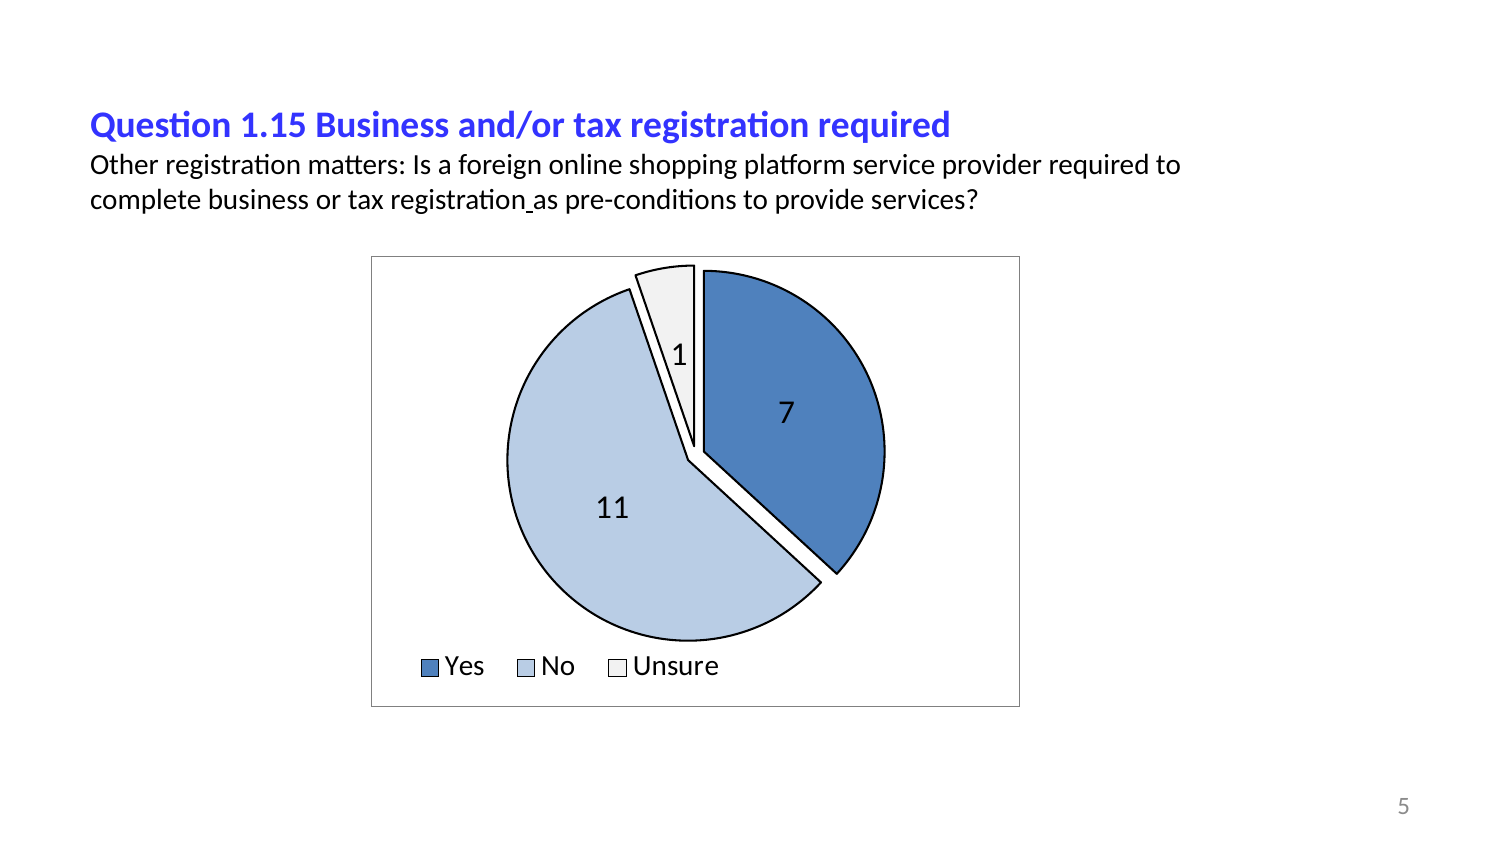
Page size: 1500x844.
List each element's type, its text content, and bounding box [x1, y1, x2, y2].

chart [371, 256, 1020, 707]
slide_number 5 [1074, 782, 1425, 827]
title Question 1.15 Business and/or tax registration required Other registration matters: Is a foreign online shopping platform service provider required to complete business or tax registration as pre-conditions to provide services? [75, 0, 1270, 316]
